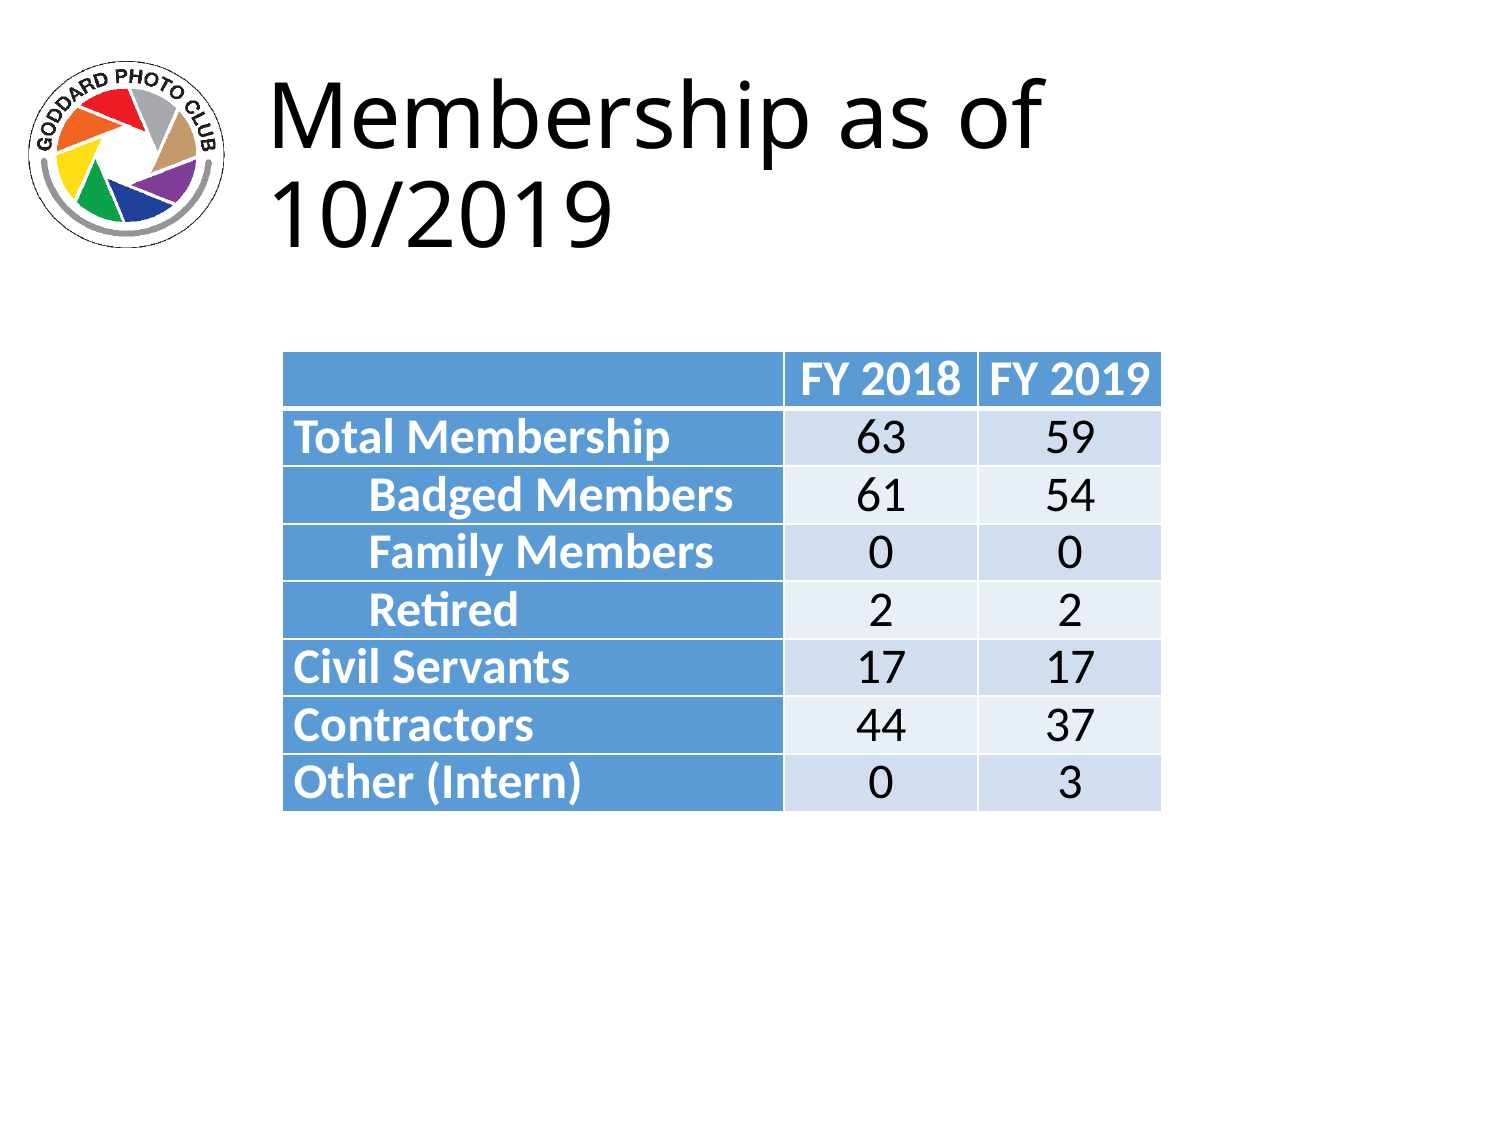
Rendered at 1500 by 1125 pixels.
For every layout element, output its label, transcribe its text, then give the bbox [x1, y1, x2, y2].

table_cell 37 [979, 697, 1161, 753]
table_header FY 2019 [979, 352, 1161, 406]
table_cell 2 [979, 582, 1161, 638]
table_header [283, 352, 783, 406]
table_cell Total Membership [283, 411, 783, 465]
table_cell 3 [979, 755, 1161, 811]
table_cell 63 [785, 411, 977, 465]
table_cell Contractors [283, 697, 783, 753]
table_cell 0 [979, 525, 1161, 580]
table_cell Retired [283, 582, 783, 638]
table_cell 54 [979, 467, 1161, 523]
table_cell 0 [785, 525, 977, 580]
table_cell 2 [785, 582, 977, 638]
table_header FY 2018 [785, 352, 977, 406]
table_cell Family Members [283, 525, 783, 580]
table_cell Civil Servants [283, 640, 783, 695]
table_cell Badged Members [283, 467, 783, 523]
table_cell 0 [785, 755, 977, 811]
table_cell 61 [785, 467, 977, 523]
table_cell Other (Intern) [283, 755, 783, 811]
table_cell 17 [979, 640, 1161, 695]
title Membership as of 10/2019 [250, 59, 1397, 278]
table_cell 59 [979, 411, 1161, 465]
picture [26, 59, 226, 250]
table_cell 17 [785, 640, 977, 695]
table_cell 44 [785, 697, 977, 753]
